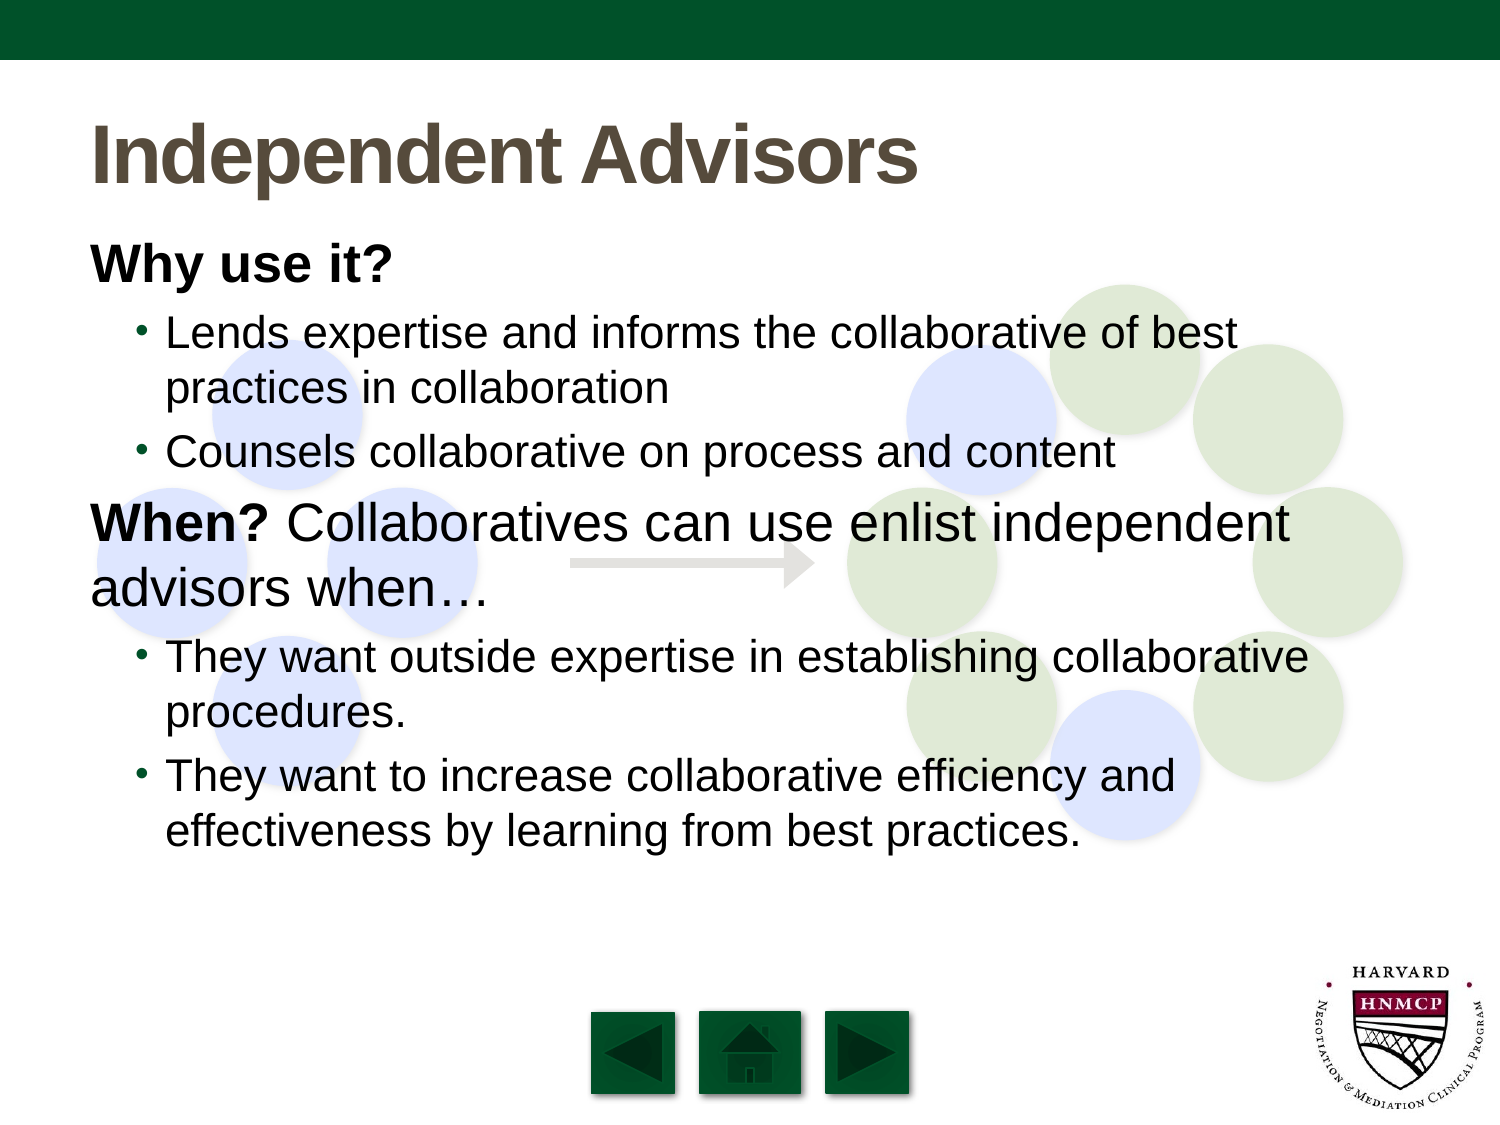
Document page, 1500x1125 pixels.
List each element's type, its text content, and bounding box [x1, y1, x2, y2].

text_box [590, 1011, 909, 1094]
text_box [97, 285, 1403, 840]
picture [1310, 960, 1500, 1125]
list Why use it? Lends expertise and informs the collaborative of best practices in collaboration Counsels collaborative on process and content When? Collaboratives can use enlist independent advisors when… They want outside expertise in establishing collaborative procedures. They want to increase collaborative efficiency and effectiveness by learning from best practices. [75, 220, 1425, 991]
title Independent Advisors [75, 69, 1425, 220]
